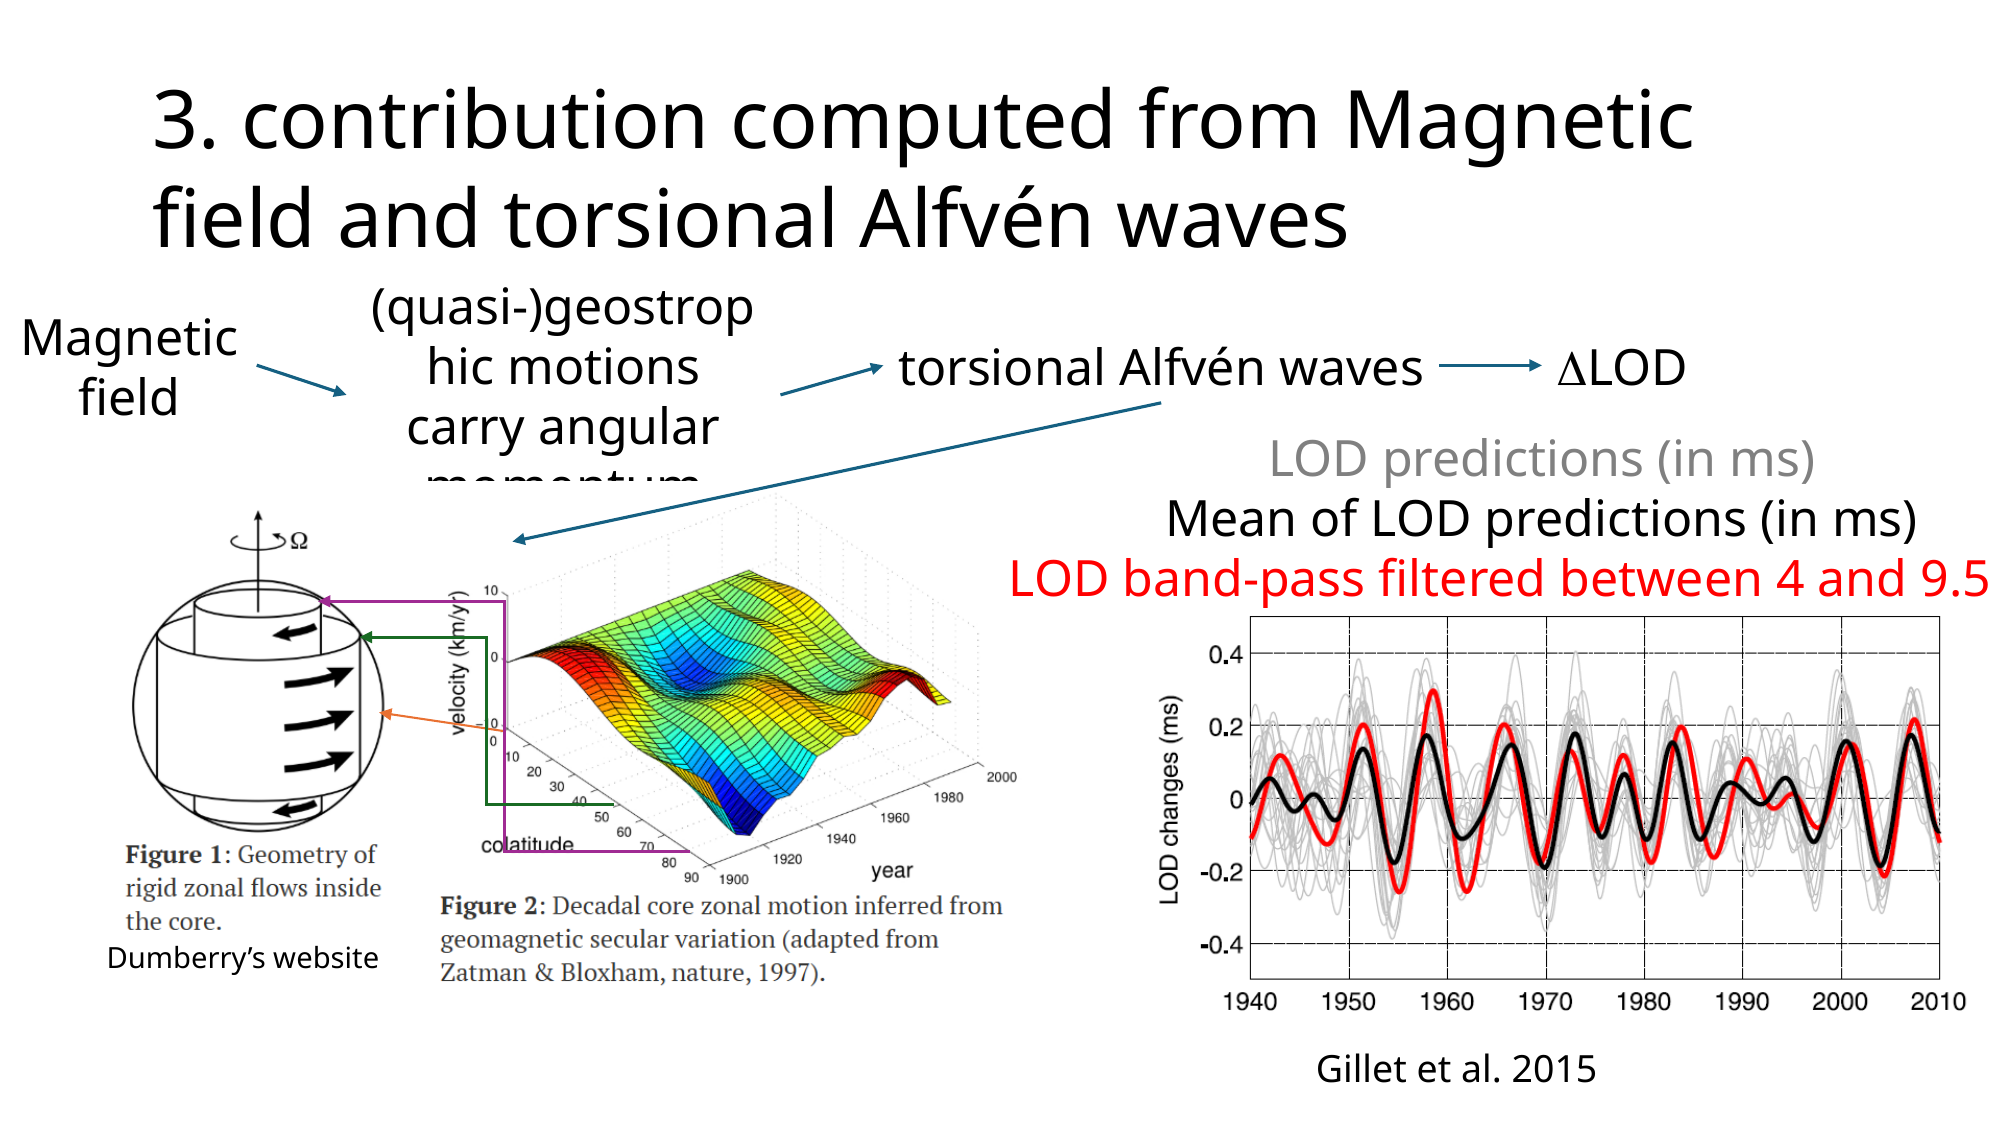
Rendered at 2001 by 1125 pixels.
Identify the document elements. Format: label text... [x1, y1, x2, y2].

text_box (quasi-)geostrophic motions carry angular momentum [346, 267, 781, 481]
text_box DLOD [1541, 328, 1708, 403]
picture [84, 481, 1090, 1028]
title 3. contribution computed from Magnetic field and torsional Alfvén waves [137, 59, 1863, 278]
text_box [511, 403, 1162, 543]
text_box Magnetic field [1, 297, 257, 433]
picture [1130, 592, 1986, 1034]
text_box LOD predictions (in ms) Mean of LOD predictions (in ms) LOD band-pass filtered between 4 and 9.5 yrs [1090, 418, 2000, 614]
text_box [317, 600, 691, 852]
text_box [359, 636, 615, 805]
text_box torsional Alfvén waves [883, 328, 1440, 403]
text_box Gillet et al. 2015 [1300, 1037, 1613, 1097]
